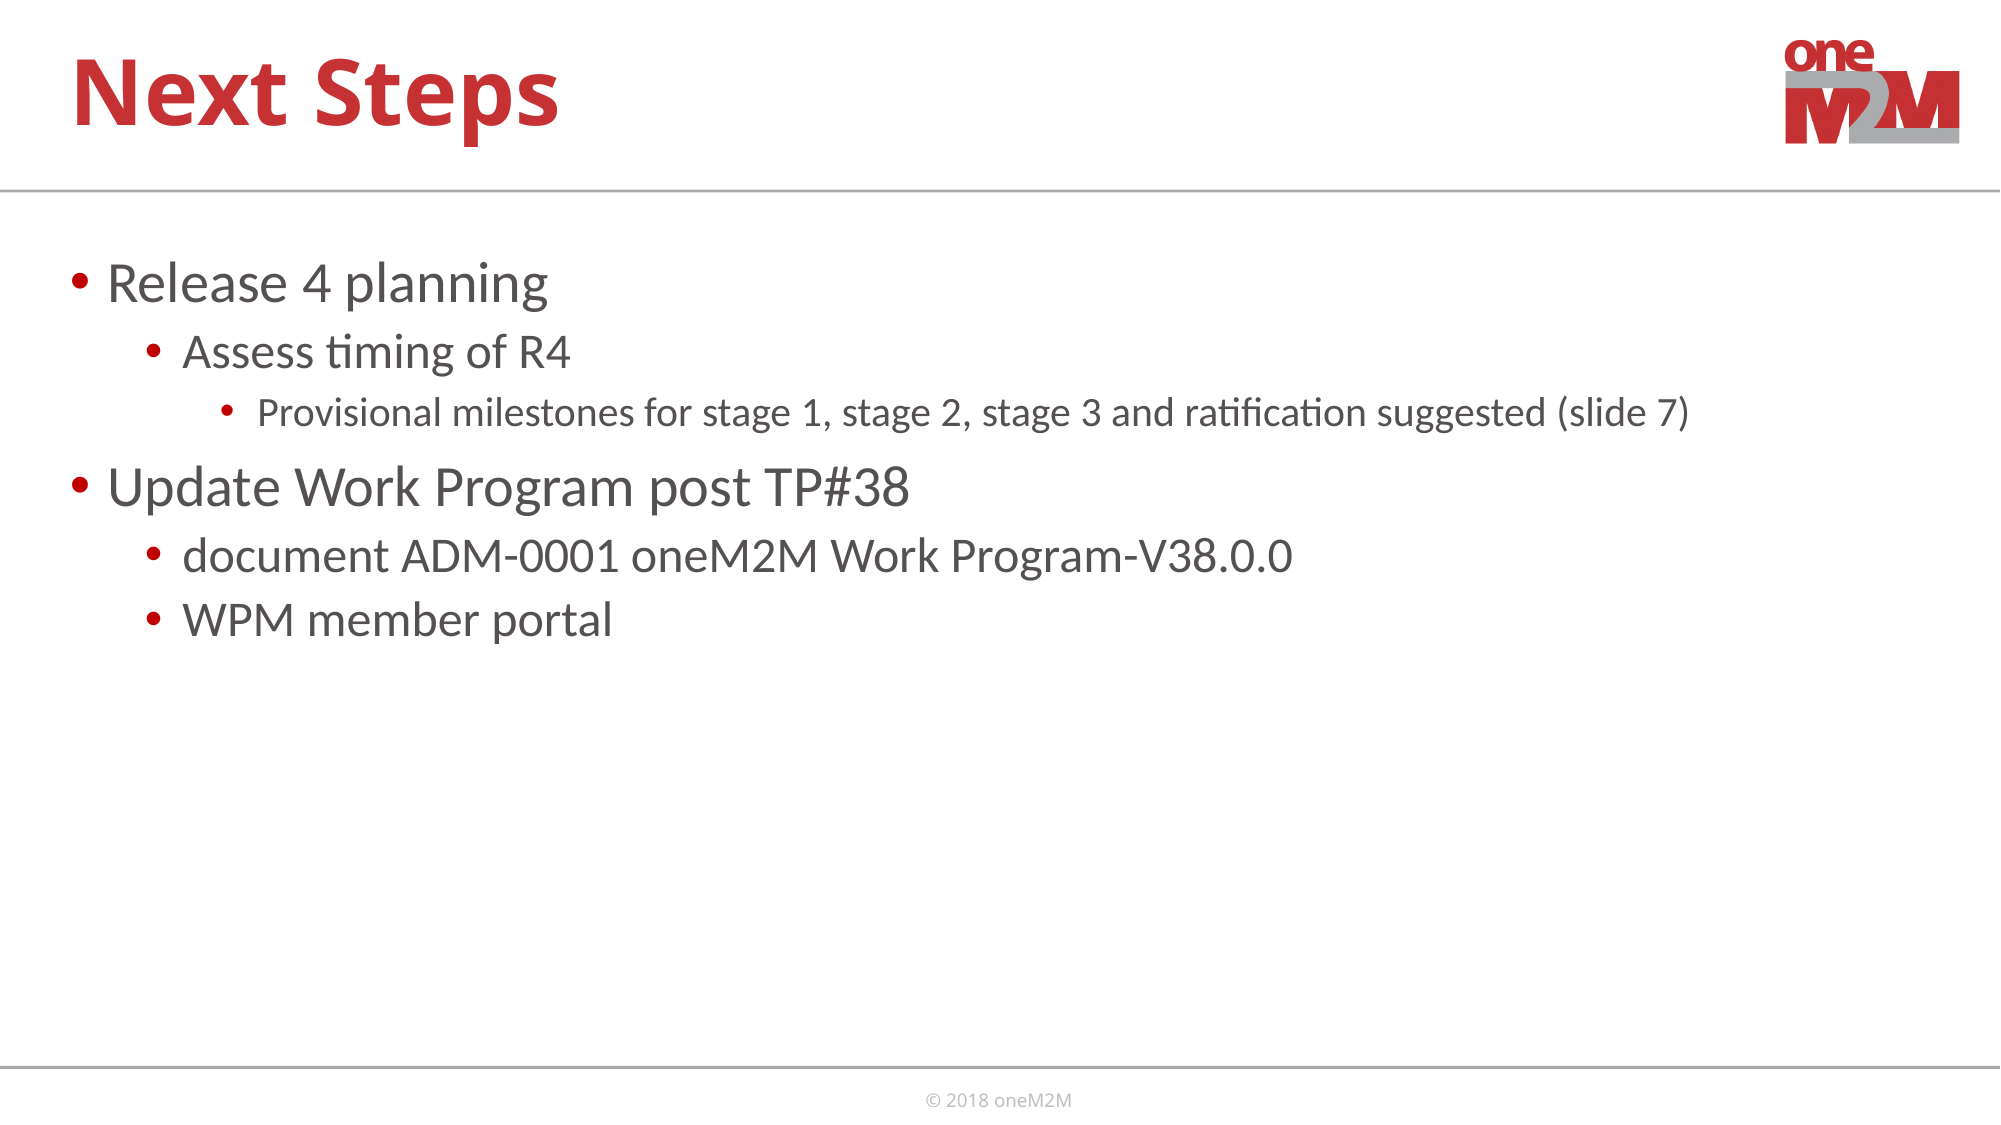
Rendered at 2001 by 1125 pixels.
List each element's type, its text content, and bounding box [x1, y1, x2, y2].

picture [1763, 17, 1981, 166]
list Release 4 planning Assess timing of R4 Provisional milestones for stage 1, stage 2, stage 3 and ratification suggested (slide 7) Update Work Program post TP#38 document ADM-0001 oneM2M Work Program-V38.0.0 WPM member portal [54, 245, 1780, 959]
title Next Steps [54, 0, 1343, 193]
